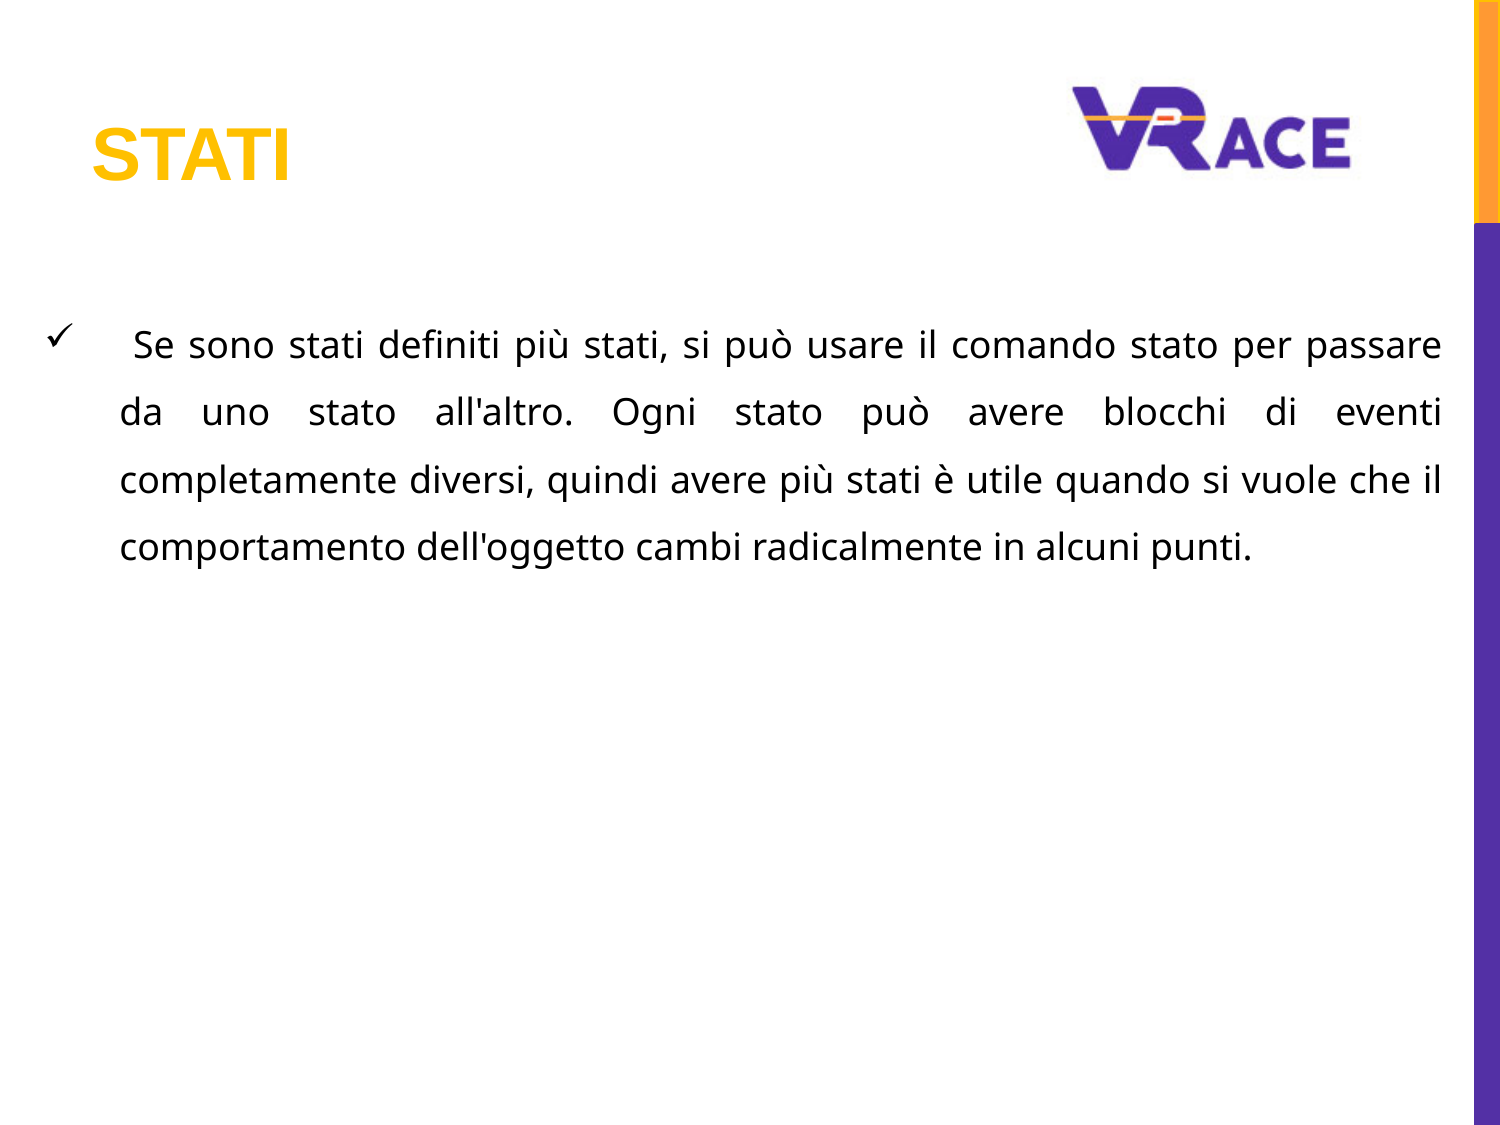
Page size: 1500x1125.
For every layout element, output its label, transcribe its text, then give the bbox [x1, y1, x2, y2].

picture [1057, 39, 1374, 222]
title STATi [76, 78, 1027, 203]
list Se sono stati definiti più stati, si può usare il comando stato per passare da uno stato all'altro. Ogni stato può avere blocchi di eventi completamente diversi, quindi avere più stati è utile quando si vuole che il comportamento dell'oggetto cambi radicalmente in alcuni punti. [29, 290, 1459, 598]
